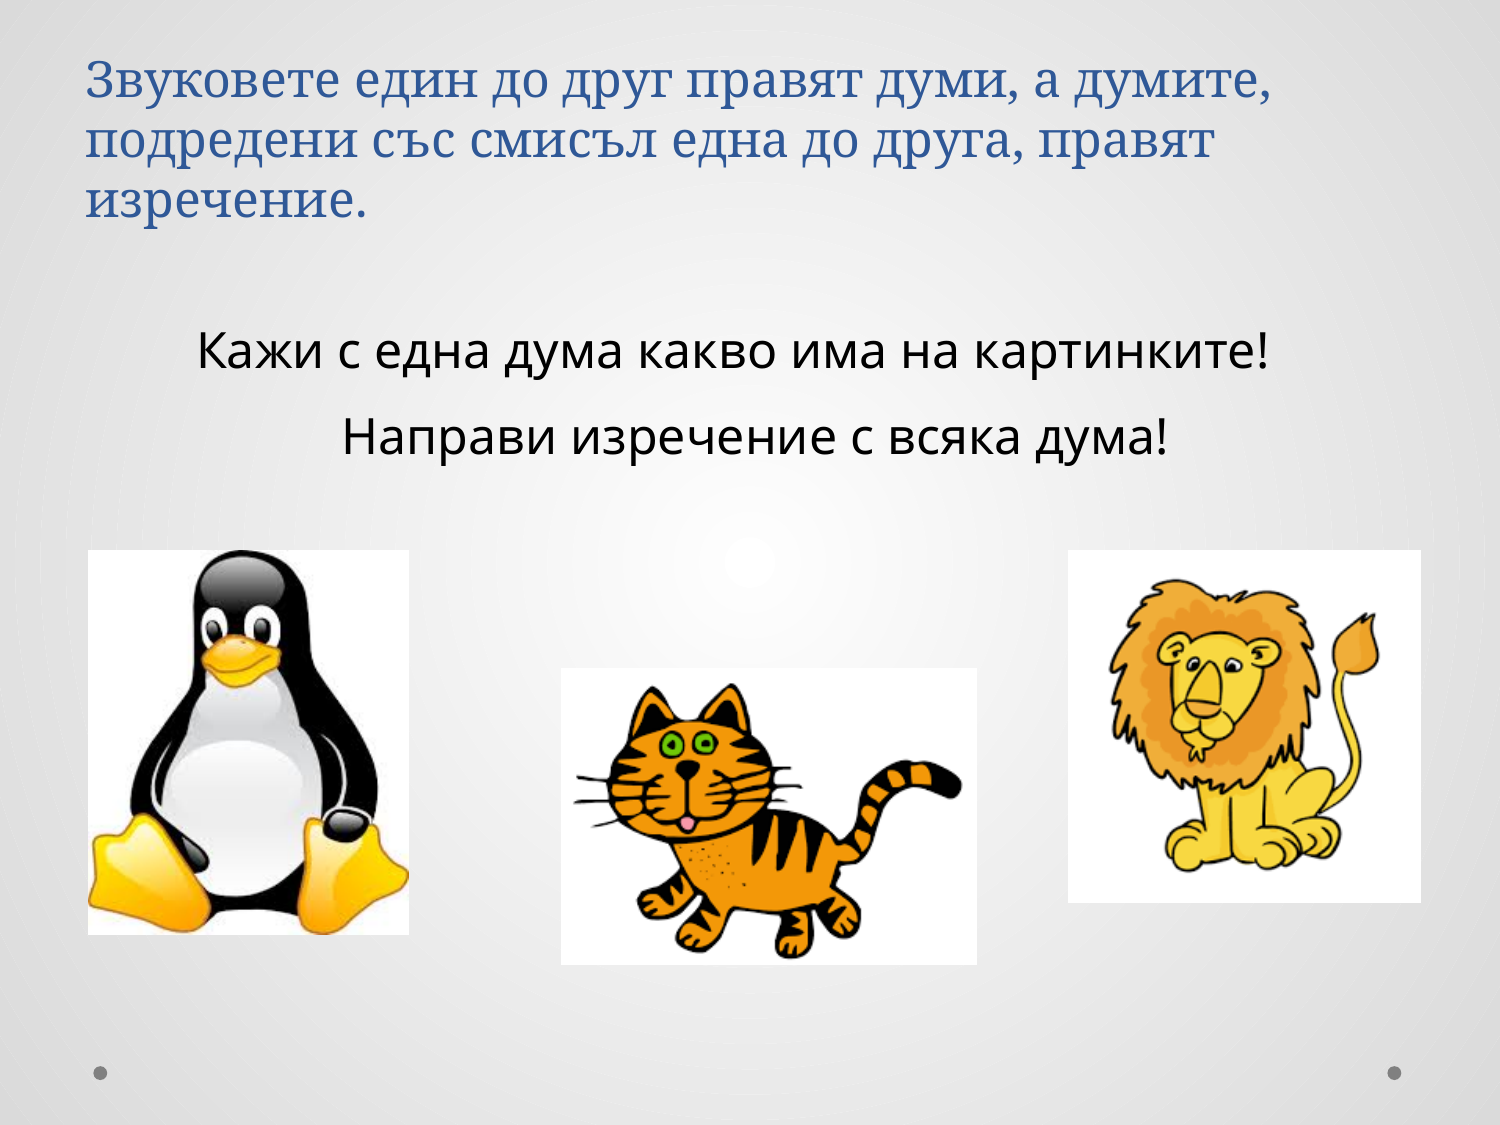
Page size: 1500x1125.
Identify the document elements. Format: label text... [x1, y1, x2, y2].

list Кажи с една дума какво има на картинките! [88, 255, 1378, 397]
picture [1068, 550, 1421, 903]
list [88, 550, 409, 936]
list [560, 668, 977, 965]
list Направи изречение с всяка дума! [88, 397, 1423, 531]
title Звуковете един до друг правят думи, а думите, подредени със смисъл една до друга, правят изречение. [70, 0, 1421, 236]
